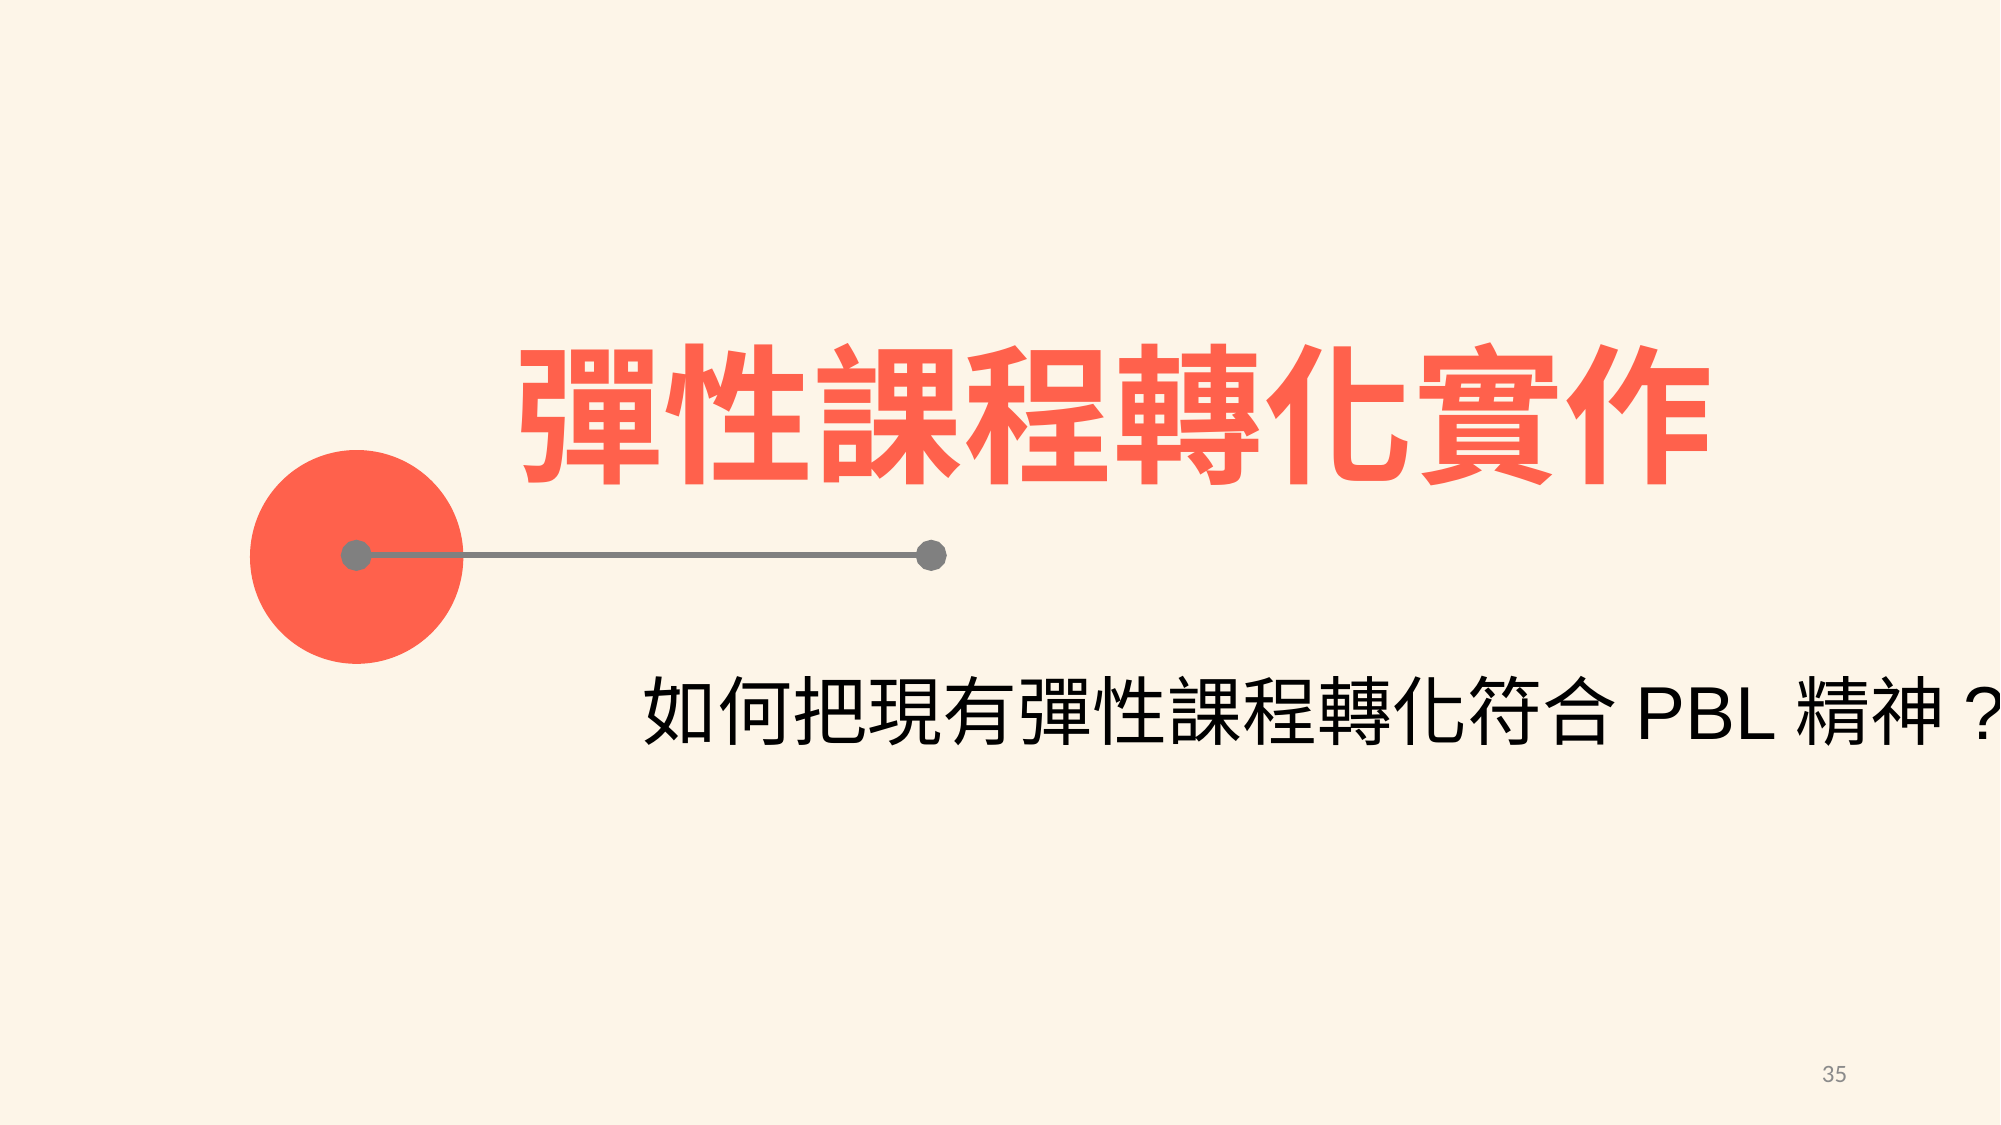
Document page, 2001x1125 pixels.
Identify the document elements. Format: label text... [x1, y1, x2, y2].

text_box [249, 450, 464, 664]
slide_number 35 [1412, 1042, 1863, 1103]
text_box 彈性課程轉化實作 [330, 314, 1897, 509]
text_box 如何把現有彈性課程轉化符合PBL精神? [627, 657, 2000, 763]
